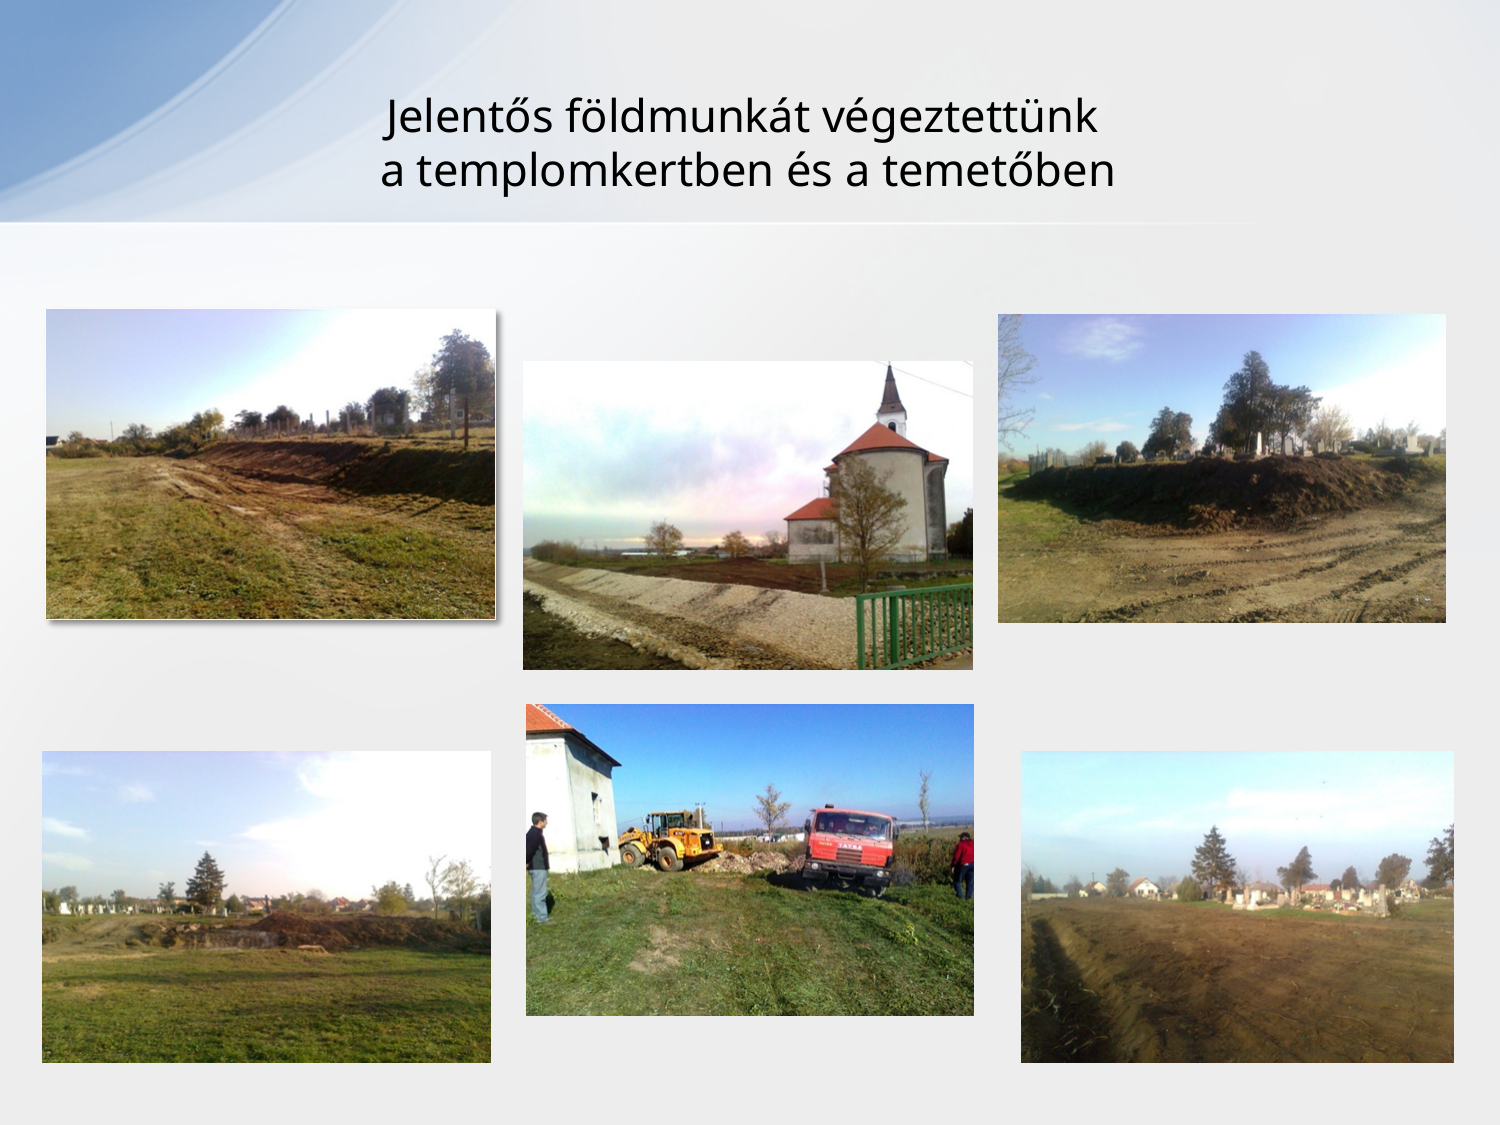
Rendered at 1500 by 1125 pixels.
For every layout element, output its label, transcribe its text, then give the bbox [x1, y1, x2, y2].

picture [0, 0, 1500, 1125]
title Jelentős földmunkát végeztettünk a templomkertben és a temetőben [42, 78, 1454, 266]
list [40, 303, 509, 634]
